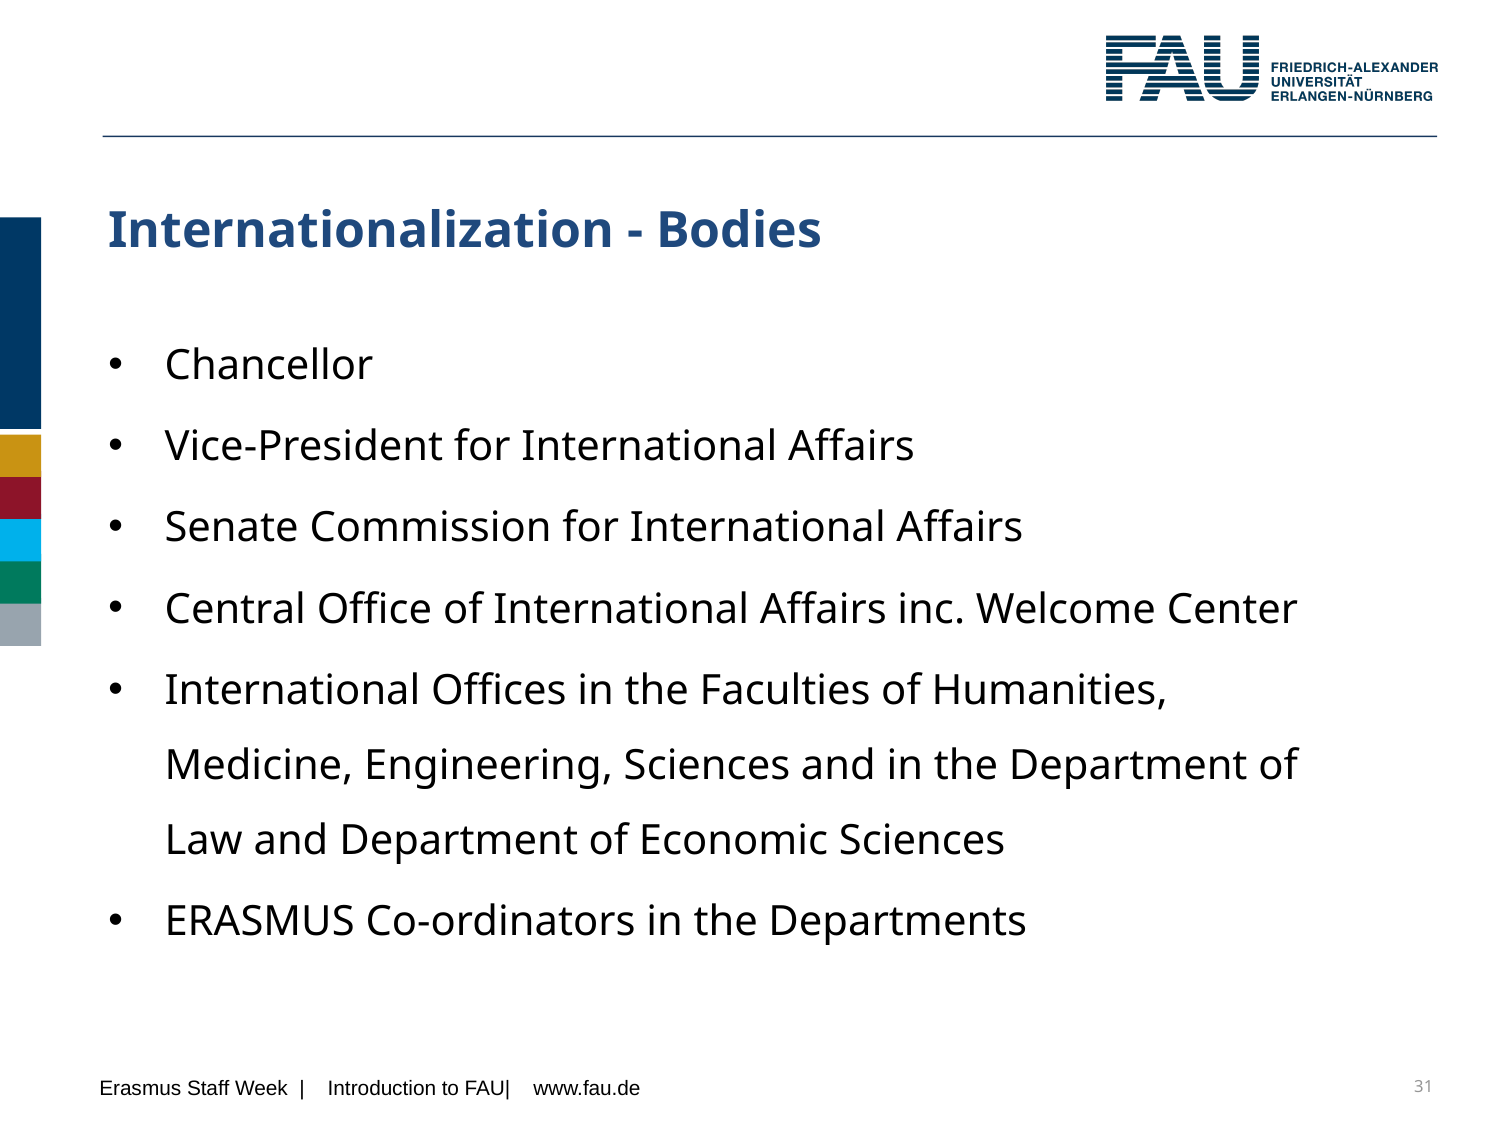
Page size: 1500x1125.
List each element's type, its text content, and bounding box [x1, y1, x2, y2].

slide_number 31 [1098, 1068, 1449, 1103]
picture [1106, 35, 1438, 101]
title Internationalization - Bodies [108, 197, 1355, 290]
list Chancellor Vice-President for International Affairs Senate Commission for International Affairs Central Office of International Affairs inc. Welcome Center International Offices in the Faculties of Humanities, Medicine, Engineering, Sciences and in the Department of Law and Department of Economic Sciences ERASMUS Co-ordinators in the Departments [108, 312, 1355, 932]
